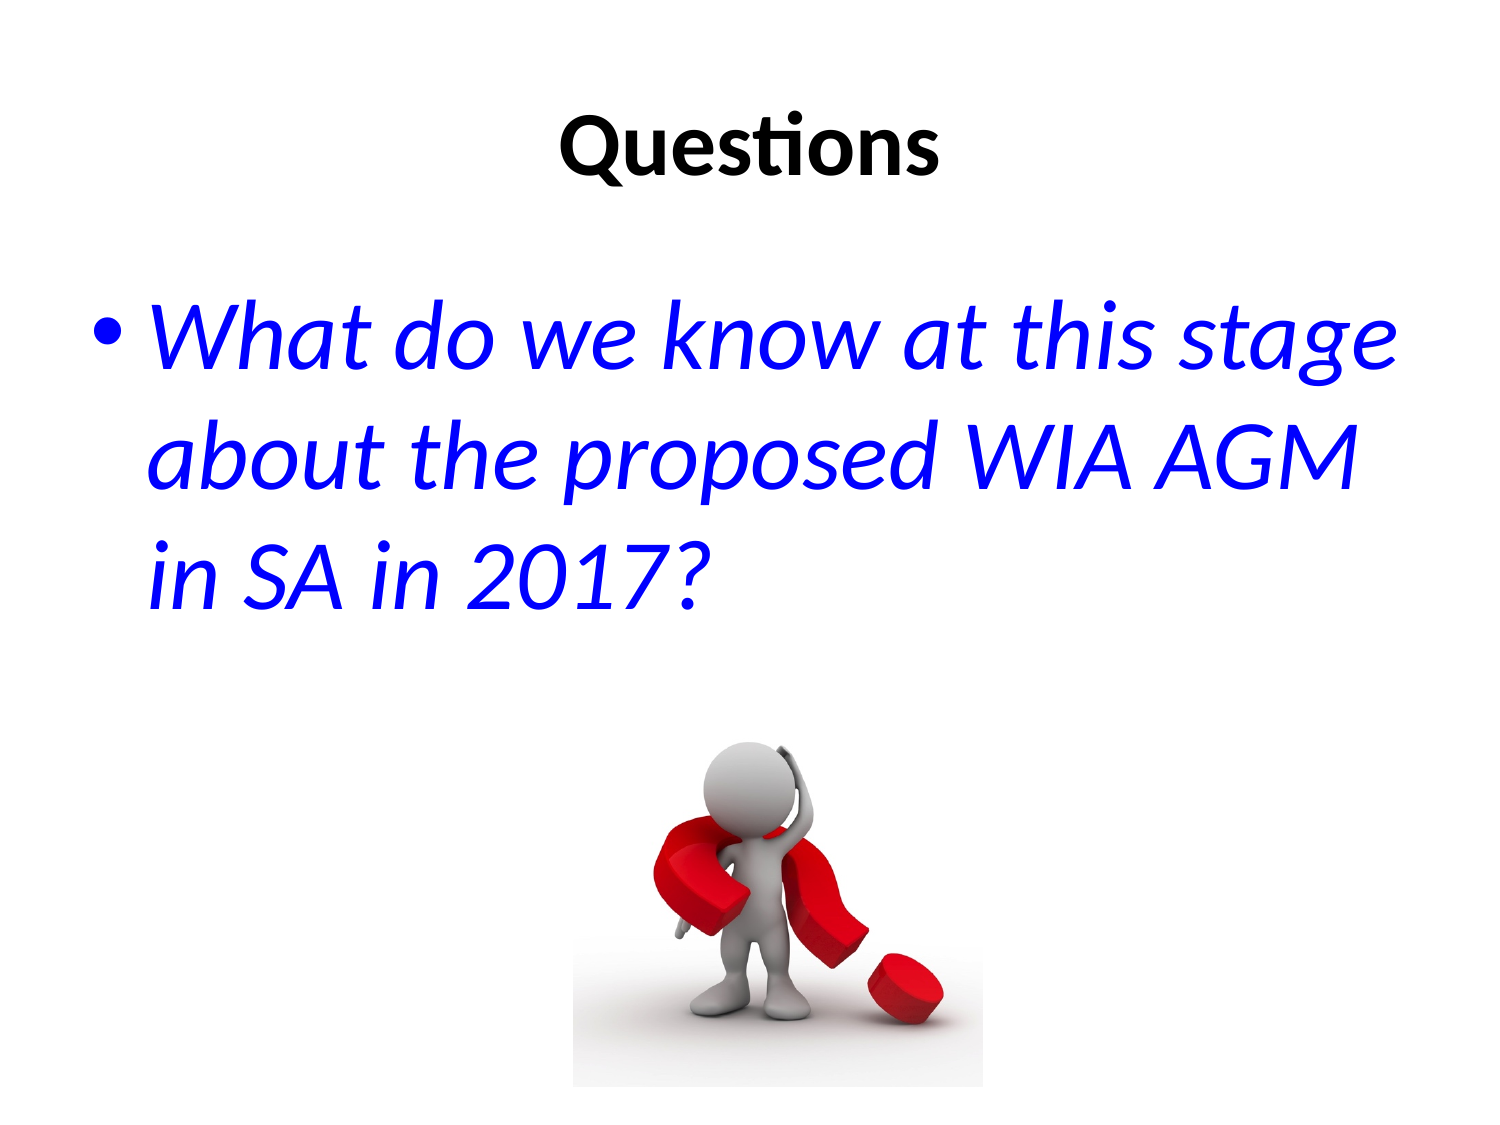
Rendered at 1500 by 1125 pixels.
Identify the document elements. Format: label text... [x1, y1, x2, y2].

list What do we know at this stage about the proposed WIA AGM in SA in 2017? [75, 262, 1425, 1005]
picture [573, 678, 983, 1087]
title Questions [75, 45, 1425, 233]
